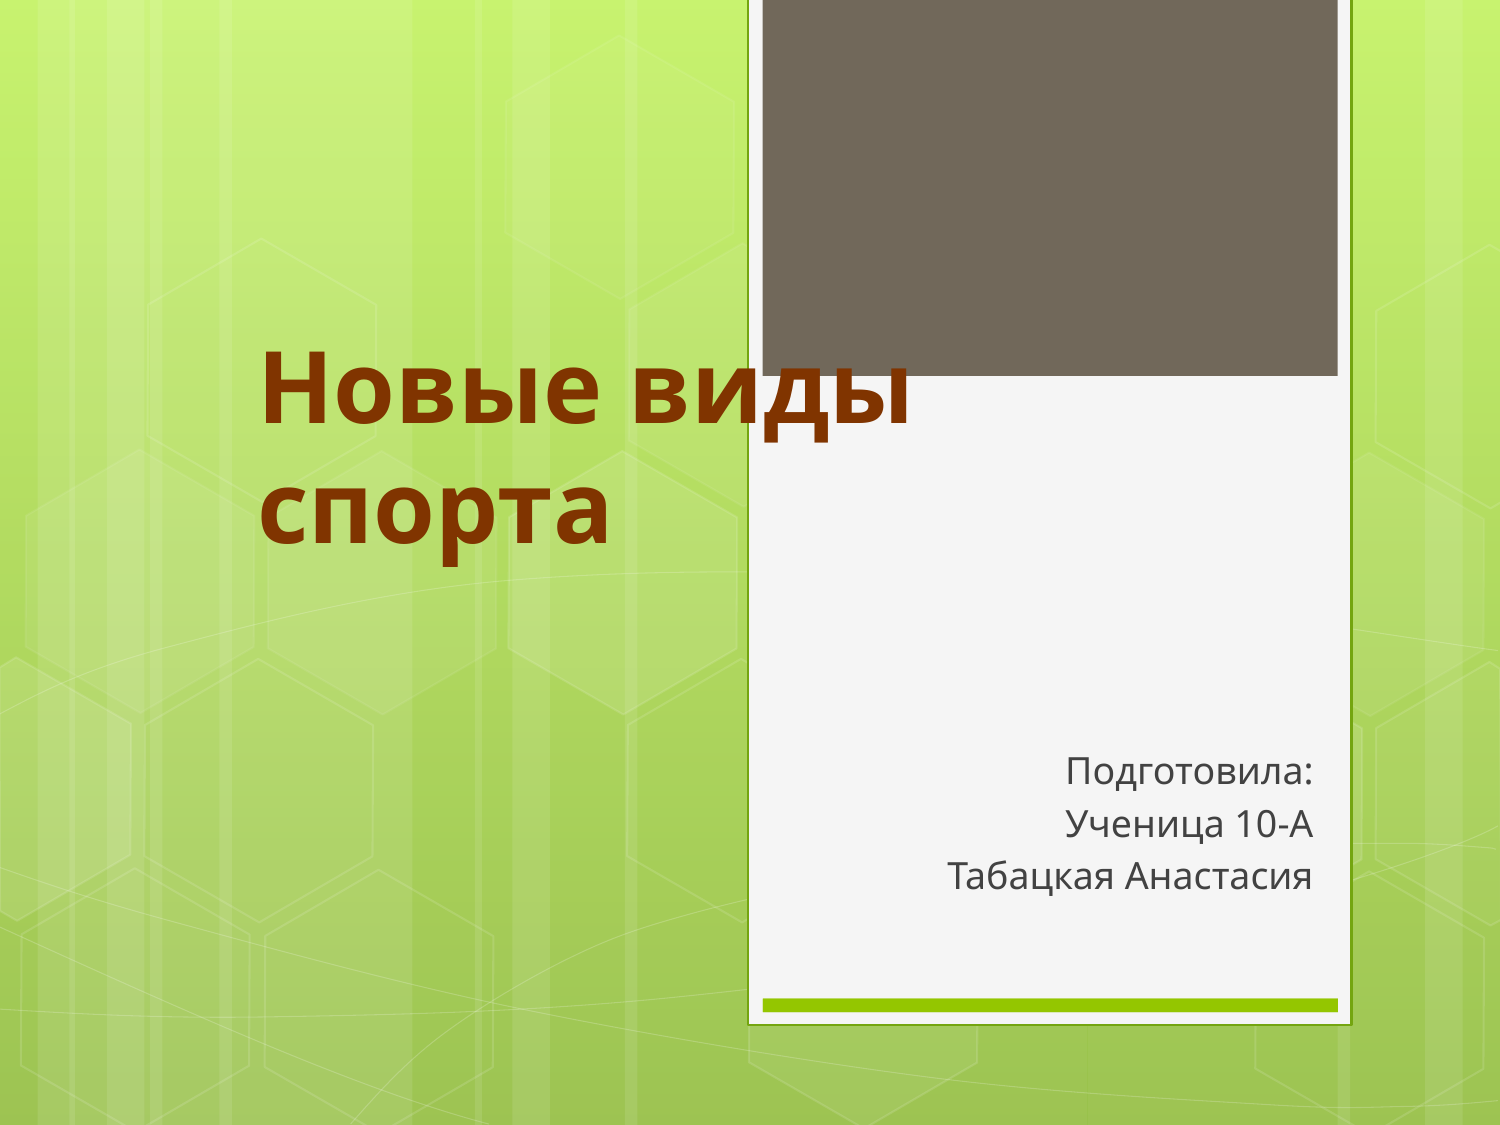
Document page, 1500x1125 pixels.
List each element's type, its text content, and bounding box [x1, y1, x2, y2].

subtitle Подготовила: Ученица 10-А Табацкая Анастасия [773, 739, 1329, 976]
title Новые виды спорта [242, 420, 1306, 572]
